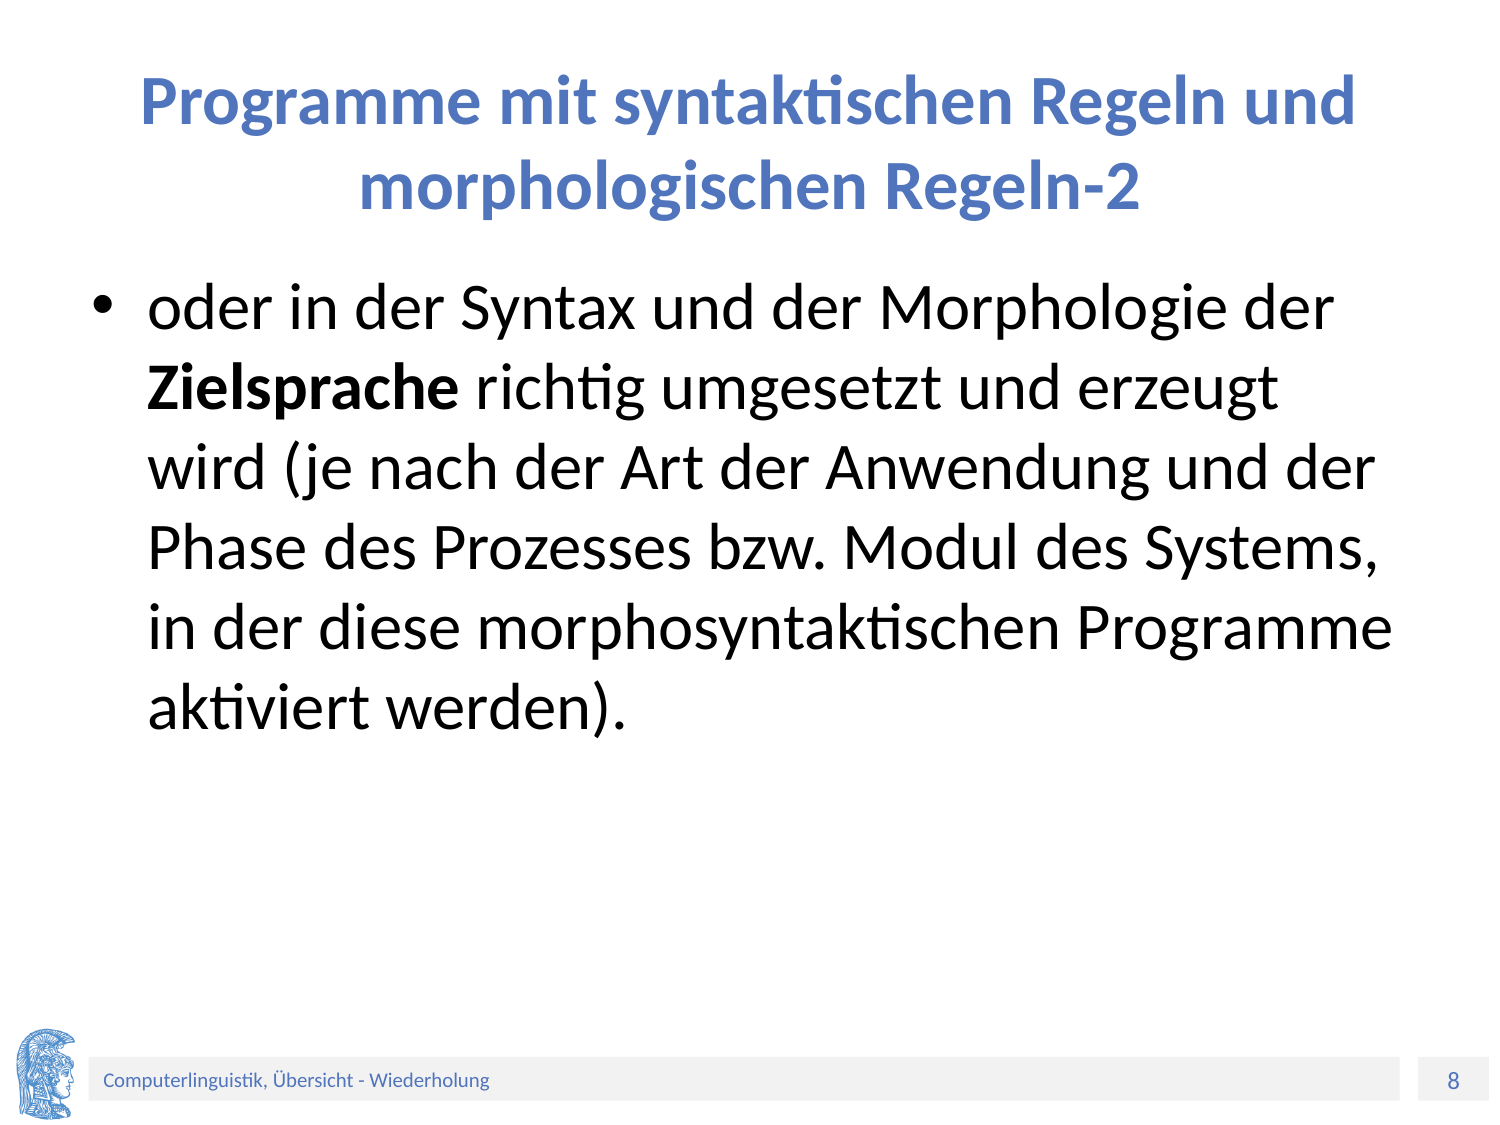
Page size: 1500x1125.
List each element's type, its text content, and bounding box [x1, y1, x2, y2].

title Programme mit syntaktischen Regeln und morphologischen Regeln-2 [75, 45, 1425, 233]
picture [9, 1025, 81, 1120]
list oder in der Syntax und der Morphologie der Zielsprache richtig umgesetzt und erzeugt wird (je nach der Art der Anwendung und der Phase des Prozesses bzw. Modul des Systems, in der diese morphosyntaktischen Programme aktiviert werden). [76, 255, 1427, 998]
